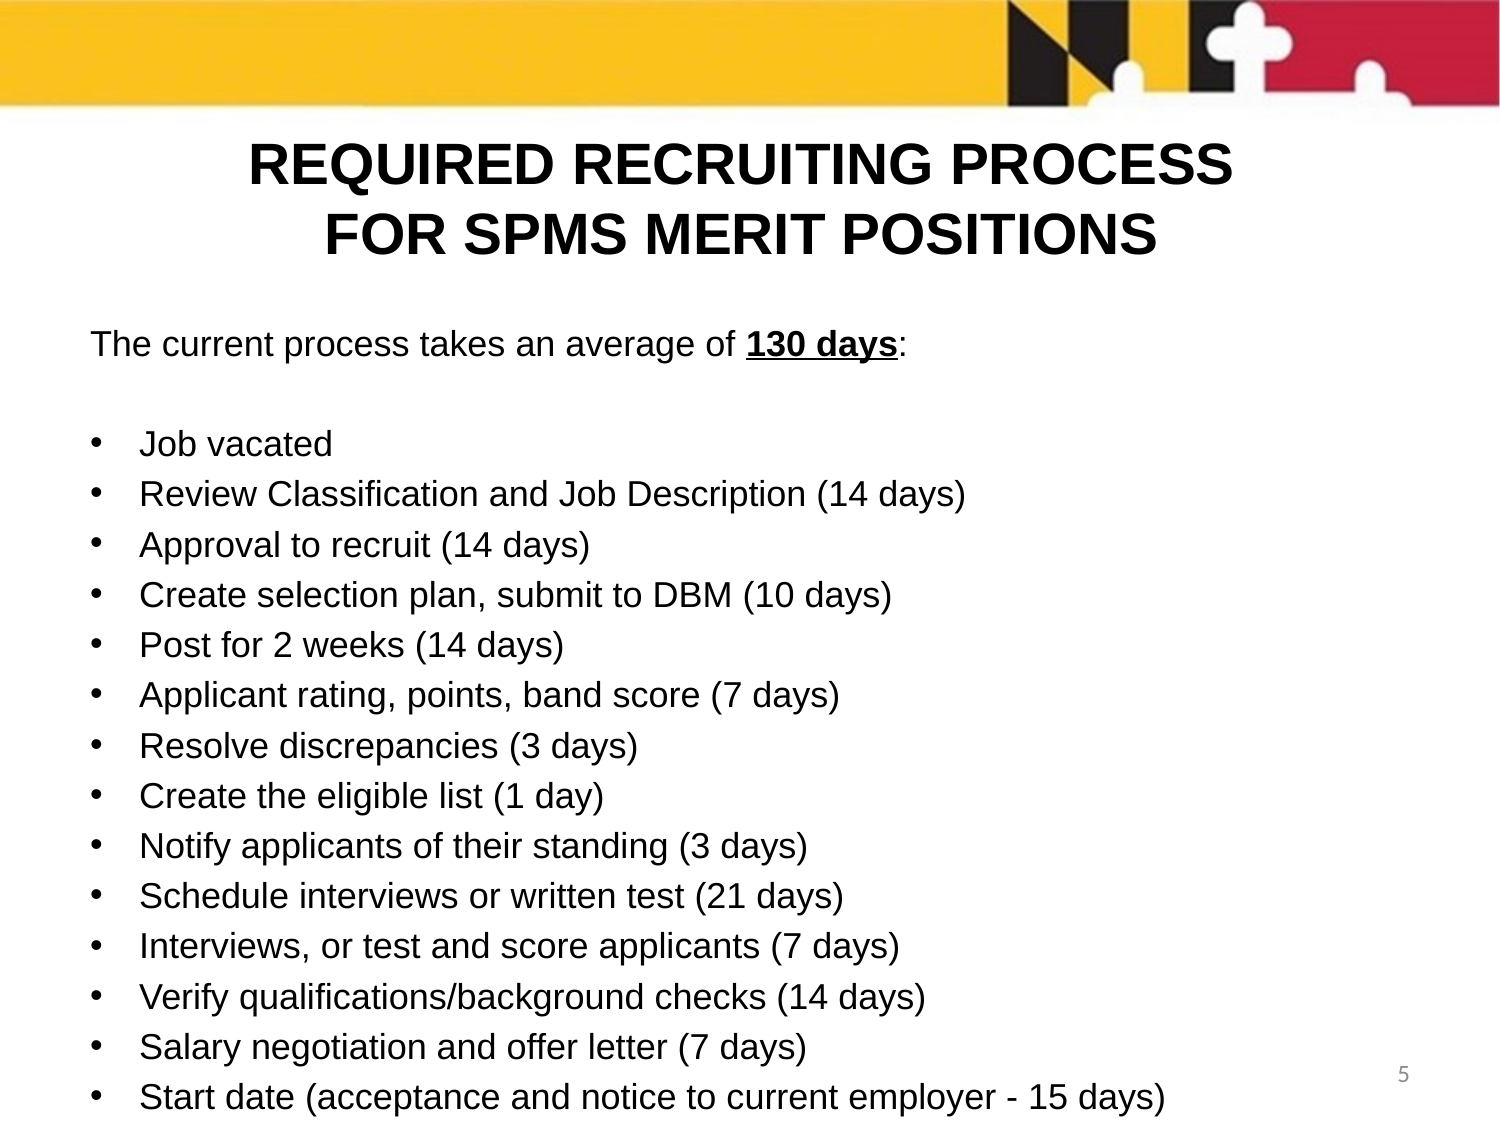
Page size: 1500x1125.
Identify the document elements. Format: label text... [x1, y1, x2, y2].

slide_number 4 [1074, 1042, 1425, 1103]
list The current process takes an average of 130 days: Job vacated Review Classification and Job Description (14 days) Approval to recruit (14 days) Create selection plan, submit to DBM (10 days) Post for 2 weeks (14 days) Applicant rating, points, band score (7 days) Resolve discrepancies (3 days) Create the eligible list (1 day) Notify applicants of their standing (3 days) Schedule interviews or written test (21 days) Interviews, or test and score applicants (7 days) Verify qualifications/background checks (14 days) Salary negotiation and offer letter (7 days) Start date (acceptance and notice to current employer - 15 days) [75, 312, 1425, 1125]
picture [0, 0, 1500, 1125]
title REQUIRED RECRUITING PROCESS FOR SPMS MERIT POSITIONS [75, 112, 1425, 312]
